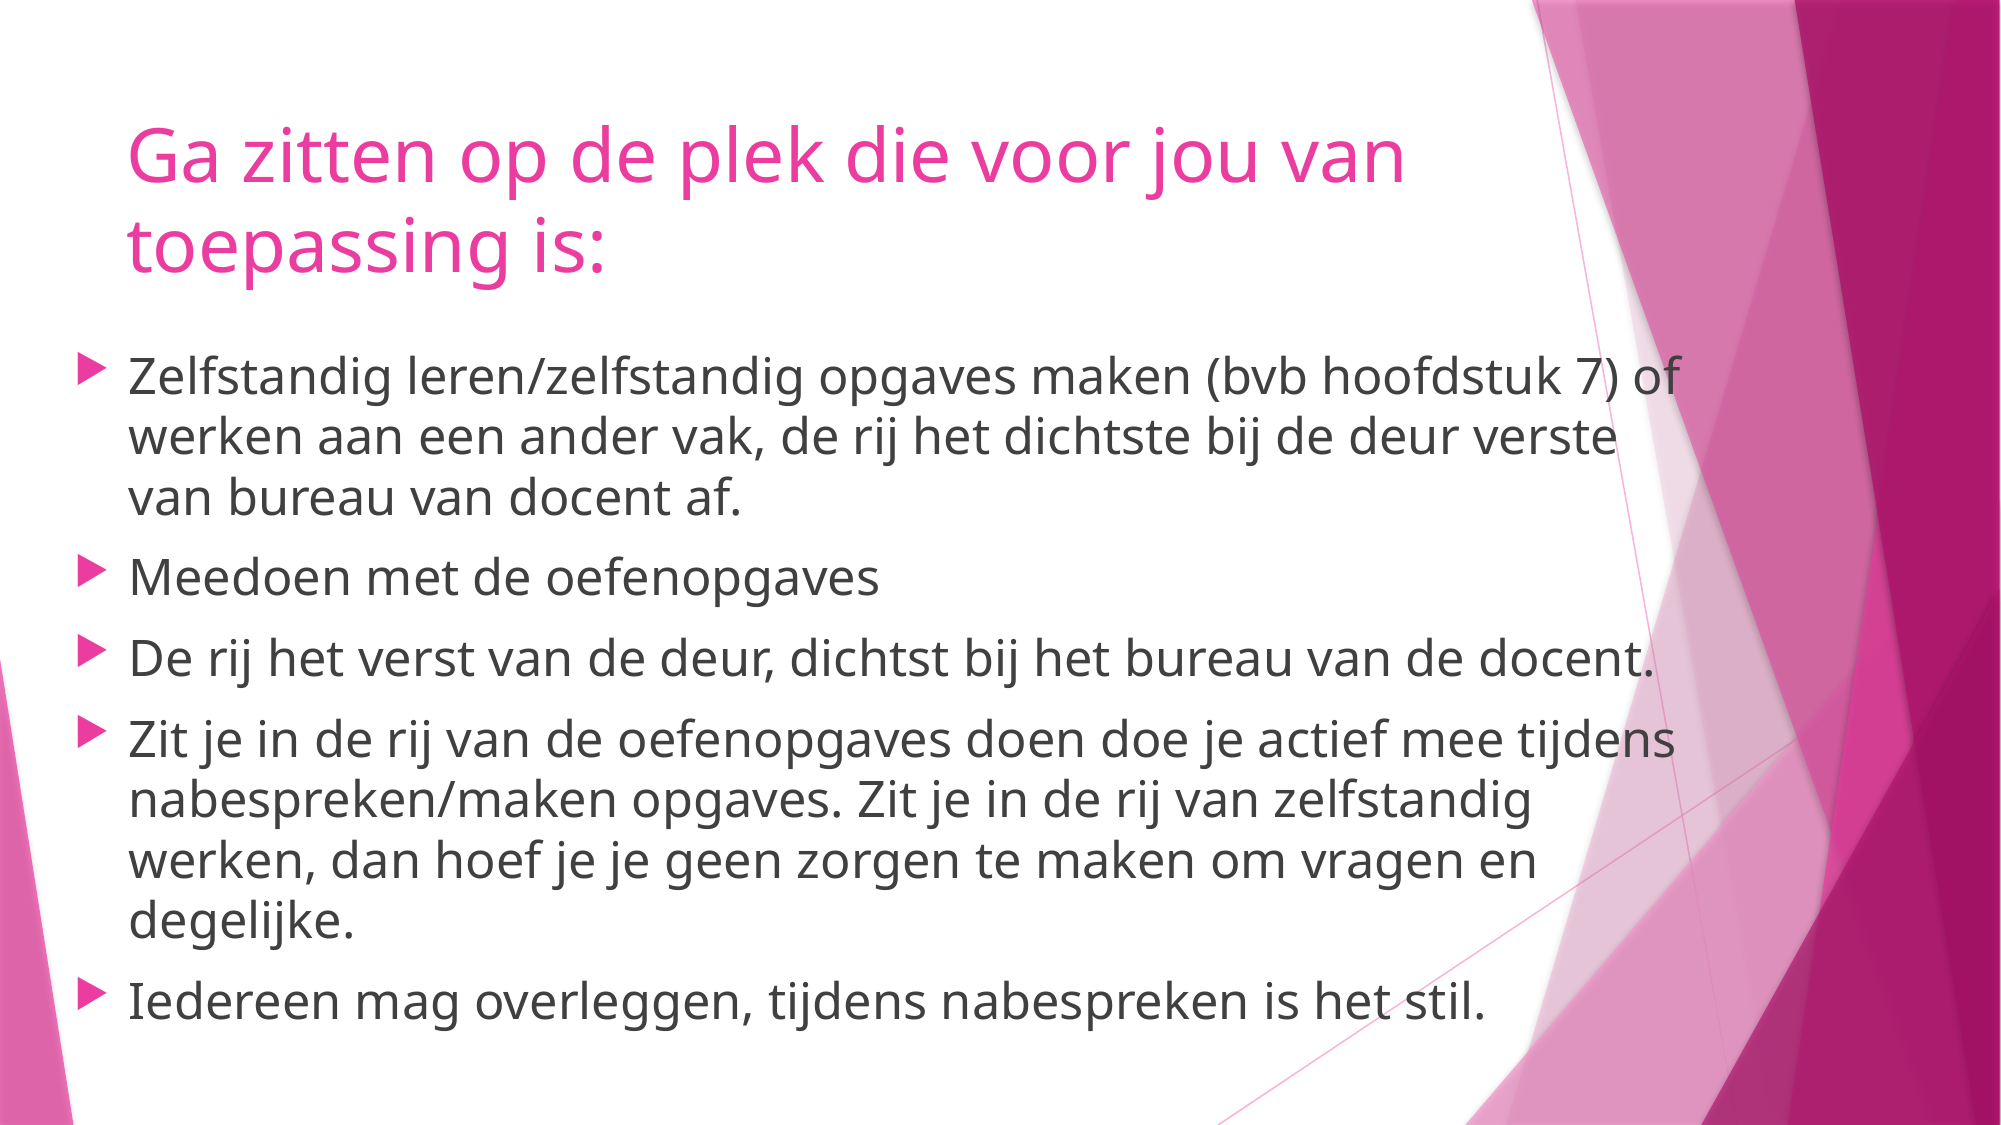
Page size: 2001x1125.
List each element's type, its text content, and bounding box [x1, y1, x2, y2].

title Ga zitten op de plek die voor jou van toepassing is: [111, 99, 1522, 317]
list Zelfstandig leren/zelfstandig opgaves maken (bvb hoofdstuk 7) of werken aan een ander vak, de rij het dichtste bij de deur verste van bureau van docent af. Meedoen met de oefenopgaves De rij het verst van de deur, dichtst bij het bureau van de docent. Zit je in de rij van de oefenopgaves doen doe je actief mee tijdens nabespreken/maken opgaves. Zit je in de rij van zelfstandig werken, dan hoef je je geen zorgen te maken om vragen en degelijke. Iedereen mag overleggen, tijdens nabespreken is het stil. [59, 336, 1716, 1086]
